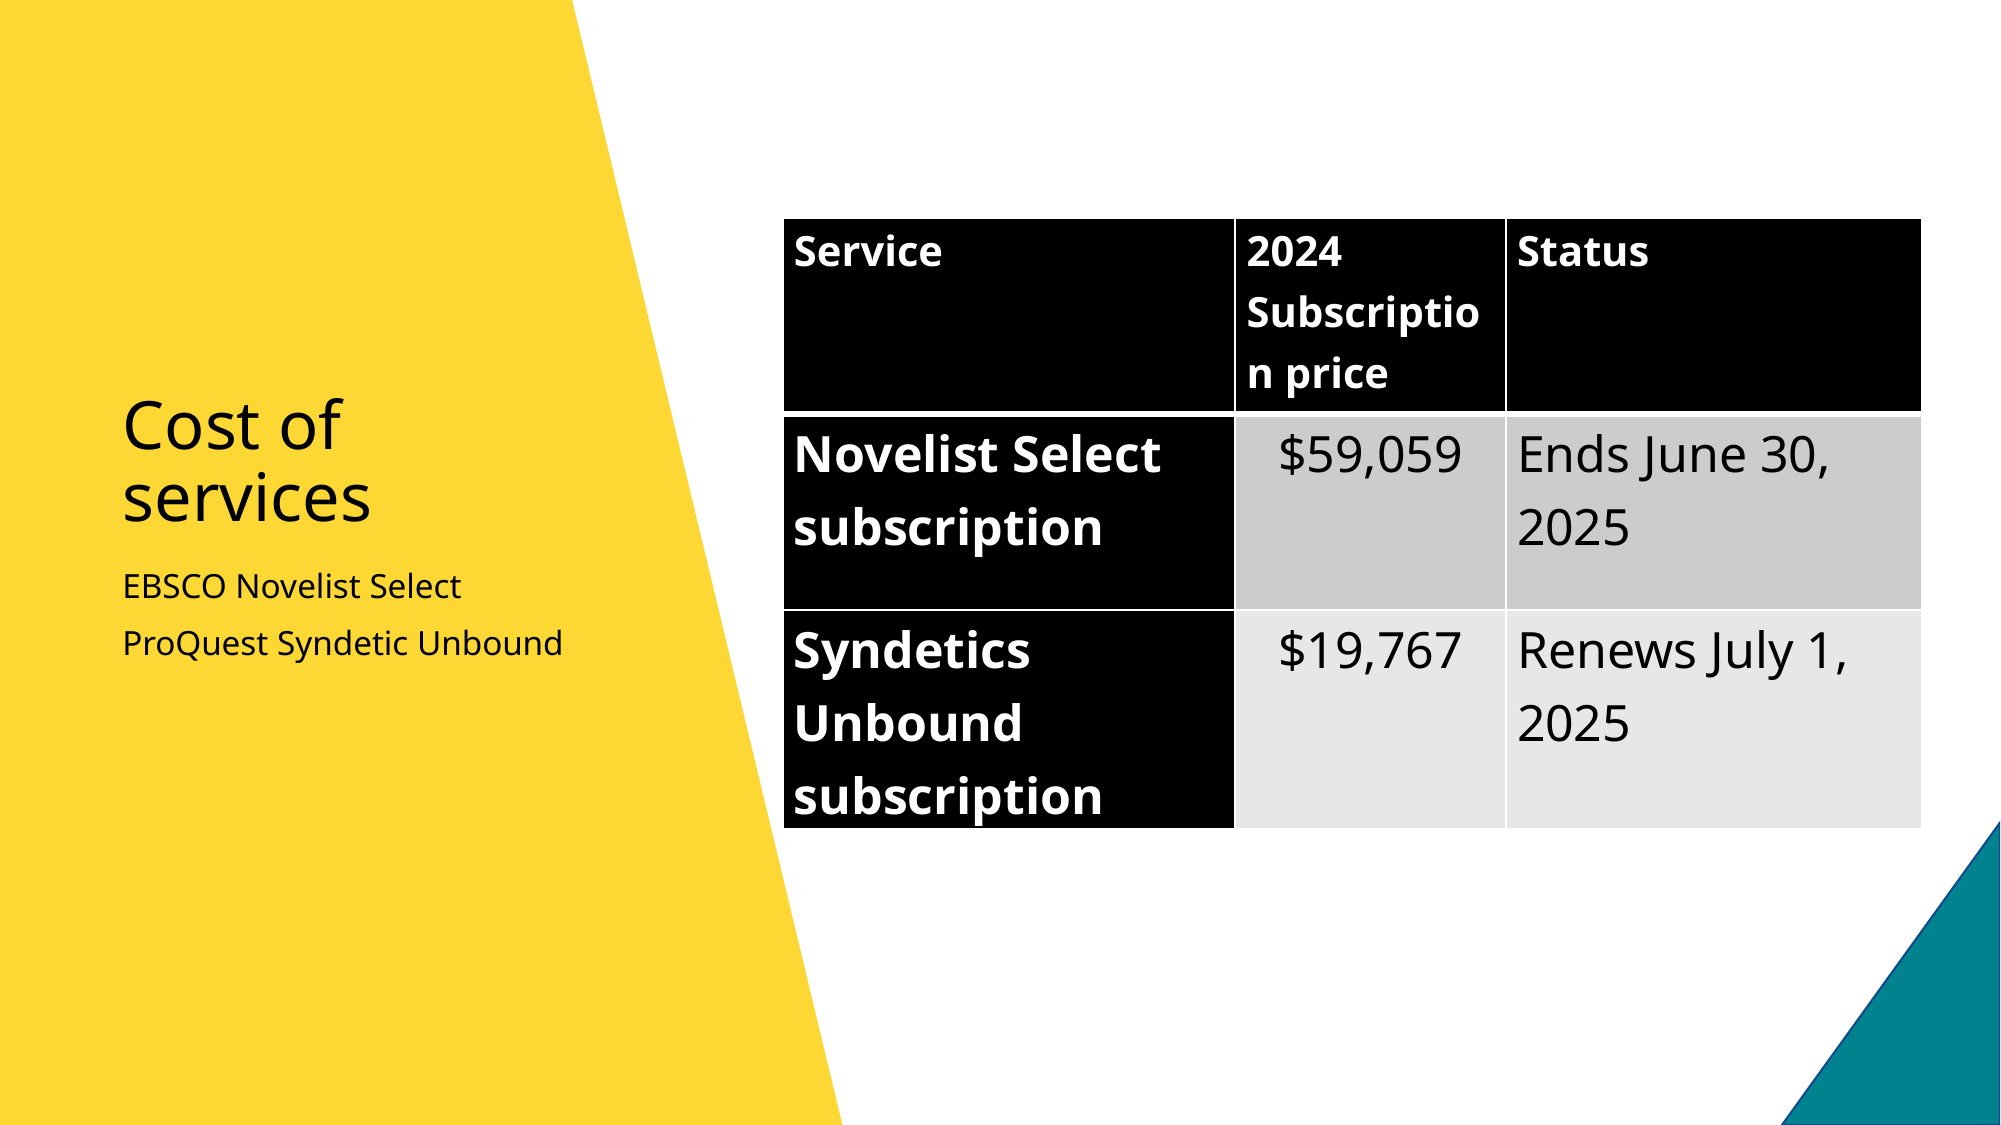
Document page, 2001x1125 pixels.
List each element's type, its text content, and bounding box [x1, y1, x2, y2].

table_cell Renews July 1, 2025 [1507, 611, 1921, 828]
table_cell $19,767 [1236, 611, 1505, 828]
table_cell $59,059 [1236, 417, 1505, 609]
title Cost of services [107, 280, 618, 544]
table_cell Novelist Select subscription [784, 417, 1234, 609]
table_header Service [784, 219, 1234, 411]
table_header 2024 Subscription price [1236, 219, 1505, 411]
list EBSCO Novelist Select ProQuest Syndetic Unbound [107, 562, 783, 963]
table_cell Syndetics Unbound subscription [784, 611, 1234, 828]
table_cell Ends June 30, 2025 [1507, 417, 1921, 609]
table_header Status [1507, 219, 1921, 411]
